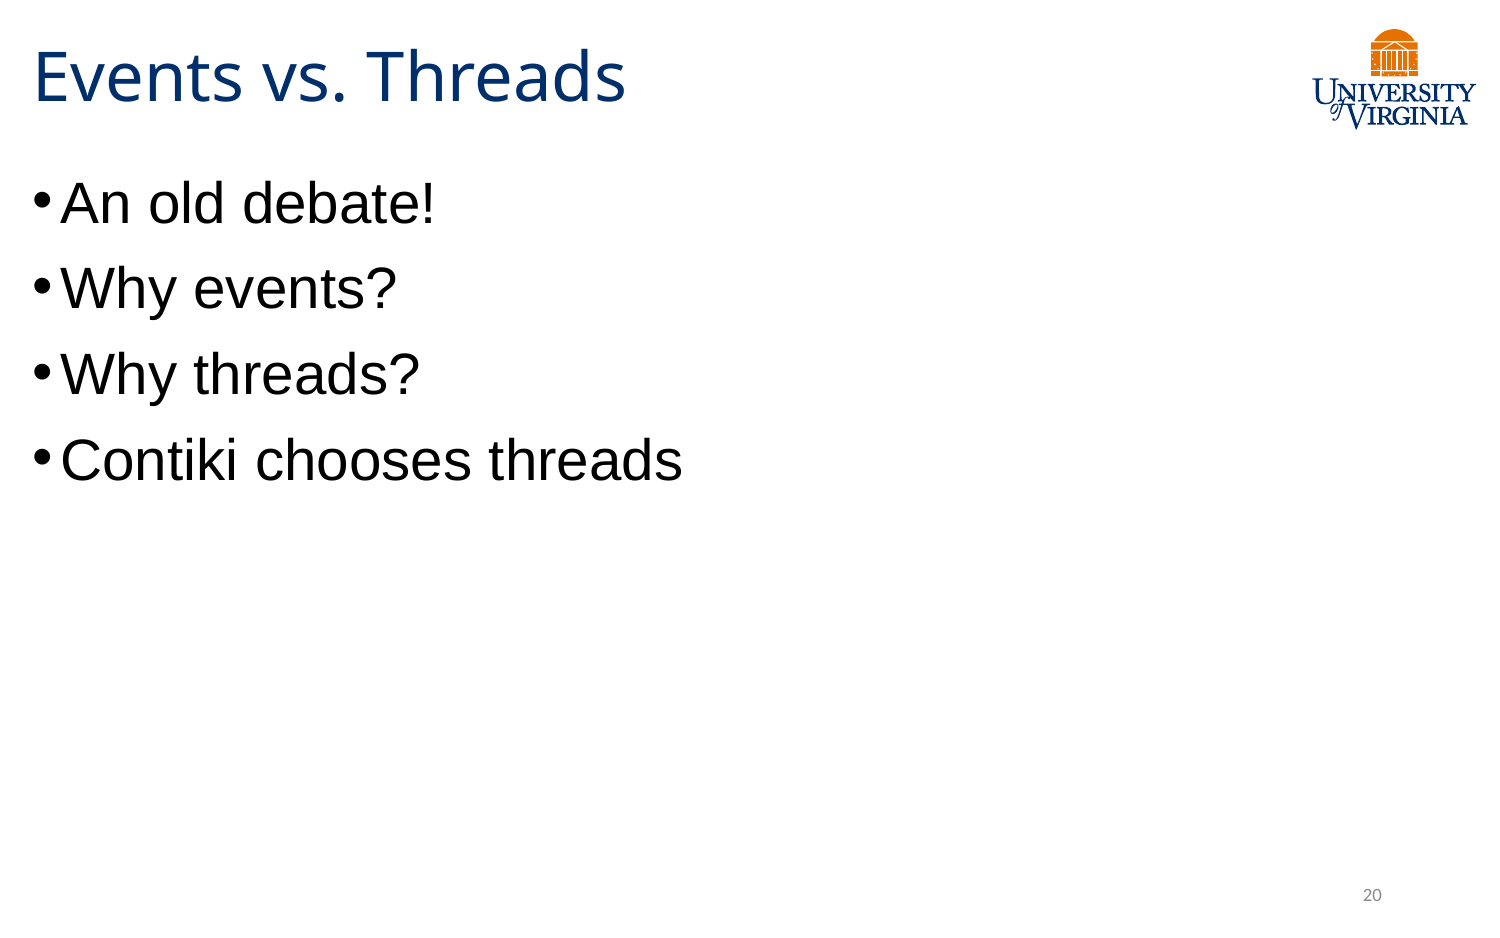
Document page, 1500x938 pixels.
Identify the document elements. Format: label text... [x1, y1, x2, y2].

title Events vs. Threads [17, 14, 1297, 145]
slide_number 20 [1059, 868, 1397, 919]
list An old debate! Why events? Why threads? Contiki chooses threads [17, 157, 1483, 845]
